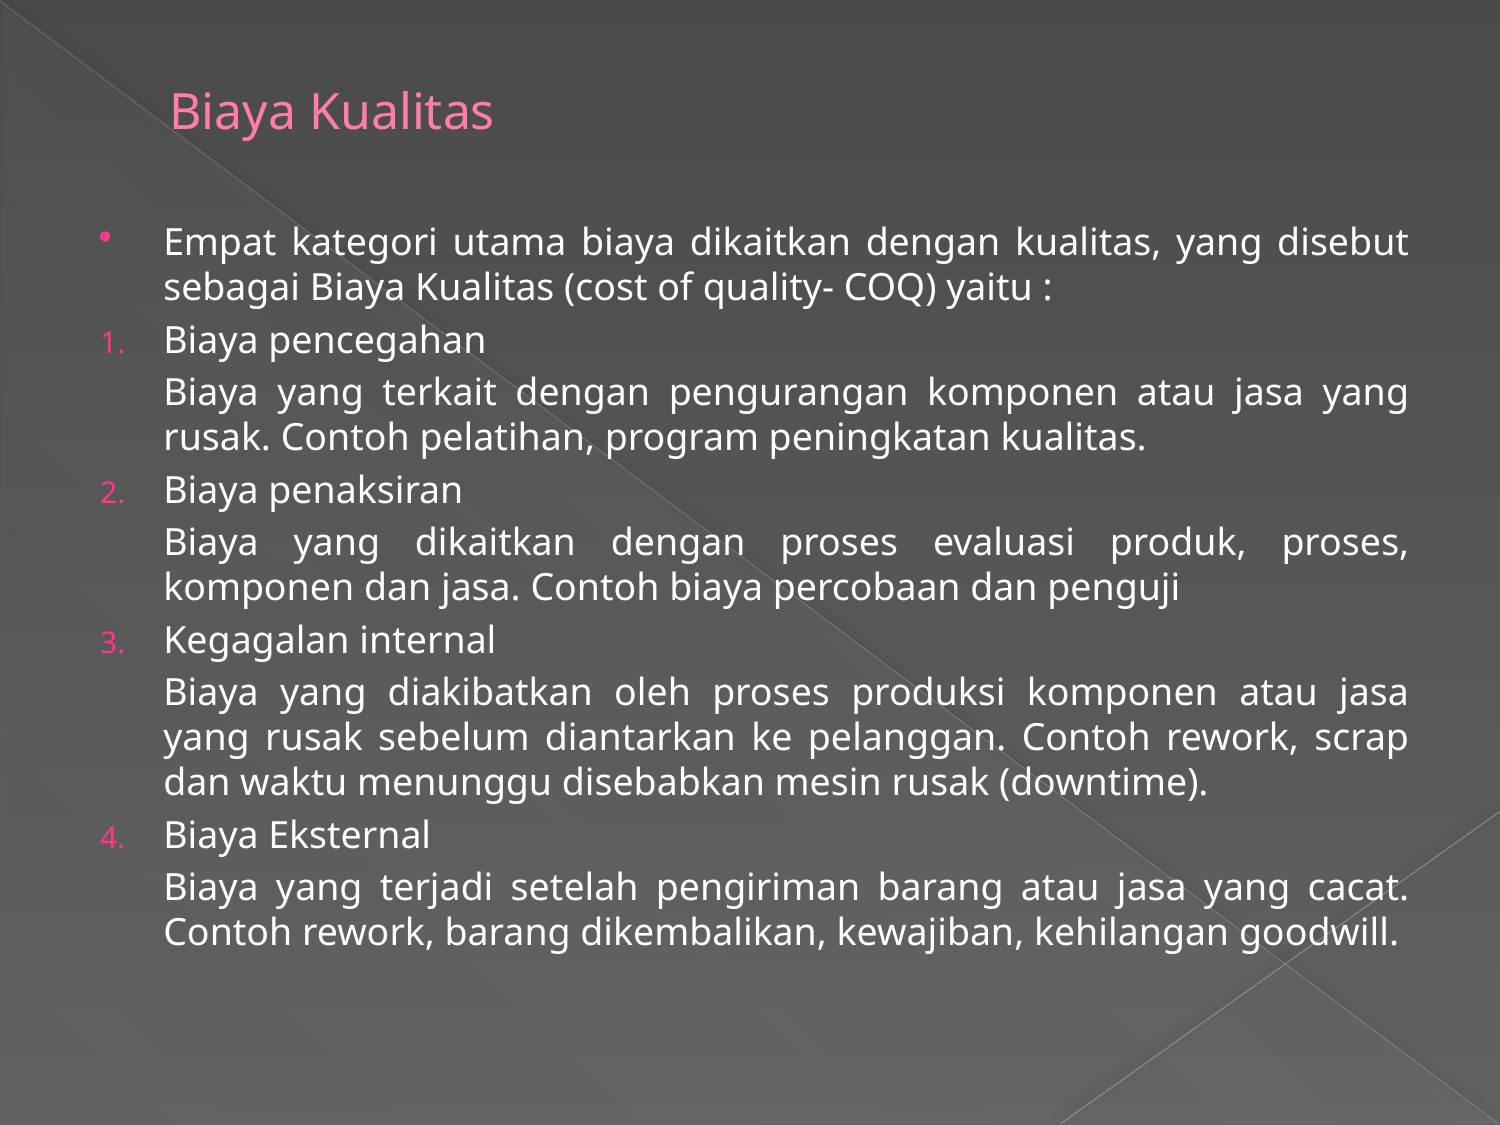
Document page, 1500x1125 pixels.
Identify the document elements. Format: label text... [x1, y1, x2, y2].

list Empat kategori utama biaya dikaitkan dengan kualitas, yang disebut sebagai Biaya Kualitas (cost of quality- COQ) yaitu : Biaya pencegahan Biaya yang terkait dengan pengurangan komponen atau jasa yang rusak. Contoh pelatihan, program peningkatan kualitas. Biaya penaksiran Biaya yang dikaitkan dengan proses evaluasi produk, proses, komponen dan jasa. Contoh biaya percobaan dan penguji Kegagalan internal Biaya yang diakibatkan oleh proses produksi komponen atau jasa yang rusak sebelum diantarkan ke pelanggan. Contoh rework, scrap dan waktu menunggu disebabkan mesin rusak (downtime). Biaya Eksternal Biaya yang terjadi setelah pengiriman barang atau jasa yang cacat. Contoh rework, barang dikembalikan, kewajiban, kehilangan goodwill. [75, 210, 1425, 1059]
title Biaya Kualitas [75, 43, 1425, 176]
